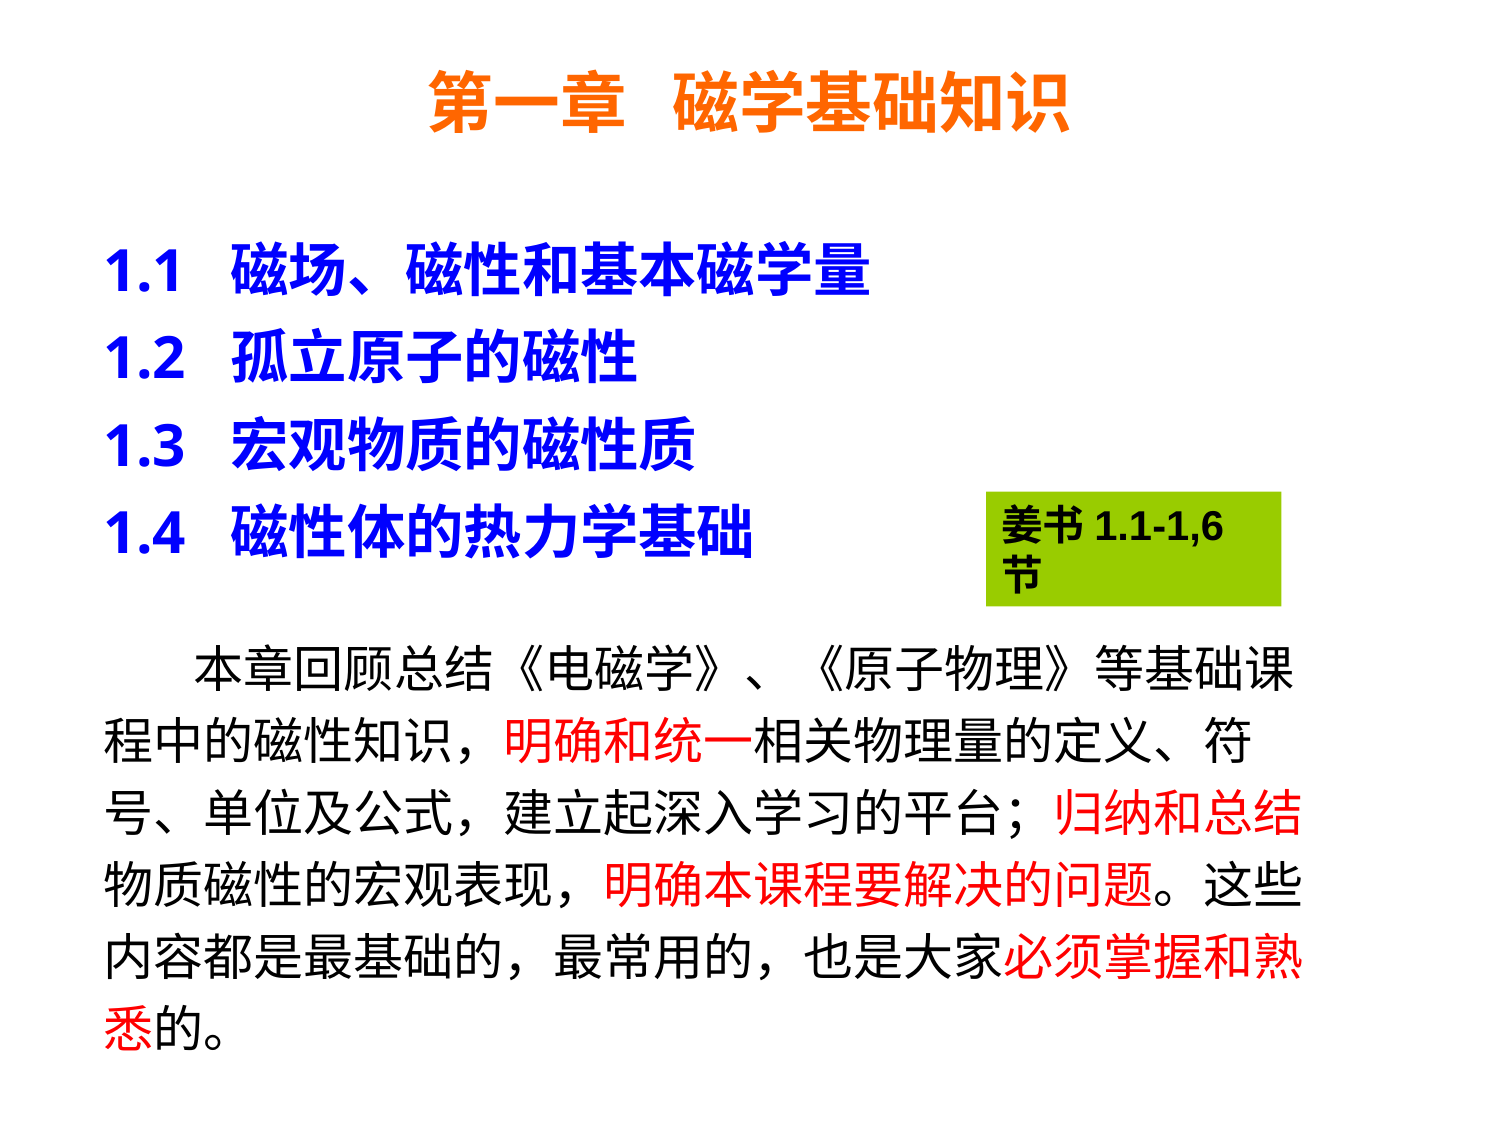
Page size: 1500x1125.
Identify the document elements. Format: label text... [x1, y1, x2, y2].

text_box 姜书1.1-1,6节 [986, 491, 1282, 607]
title 第一章 磁学基础知识 [74, 6, 1426, 195]
text_box 1.1 磁场、磁性和基本磁学量 1.2 孤立原子的磁性 1.3 宏观物质的磁性质 1.4 磁性体的热力学基础 本章回顾总结《电磁学》、《原子物理》等基础课程中的磁性知识，明确和统一相关物理量的定义、符号、单位及公式，建立起深入学习的平台；归纳和总结物质磁性的宏观表现，明确本课程要解决的问题。这些内容都是最基础的，最常用的，也是大家必须掌握和熟悉的。 [88, 207, 1353, 1065]
